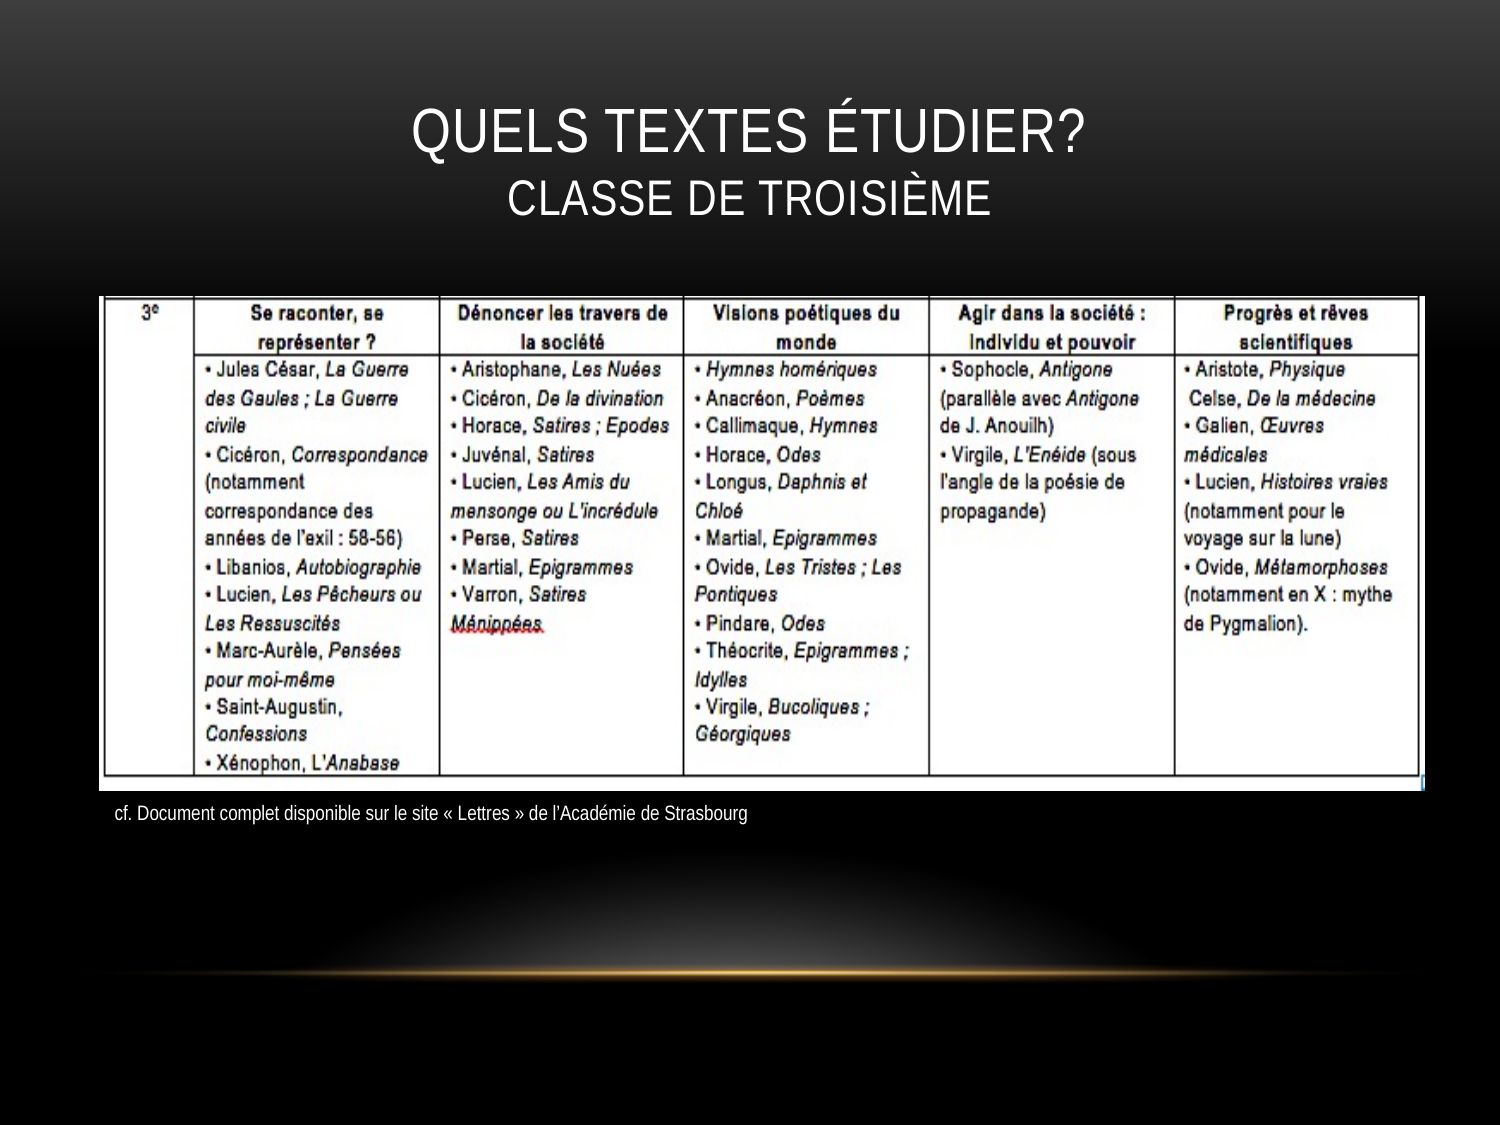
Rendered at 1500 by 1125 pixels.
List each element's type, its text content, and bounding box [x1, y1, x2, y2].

picture [0, 0, 1500, 1125]
text_box cf. Document complet disponible sur le site « Lettres » de l’Académie de Strasbourg [99, 803, 850, 832]
title Quels textes étudier? Classe de Troisième [99, 45, 1400, 233]
